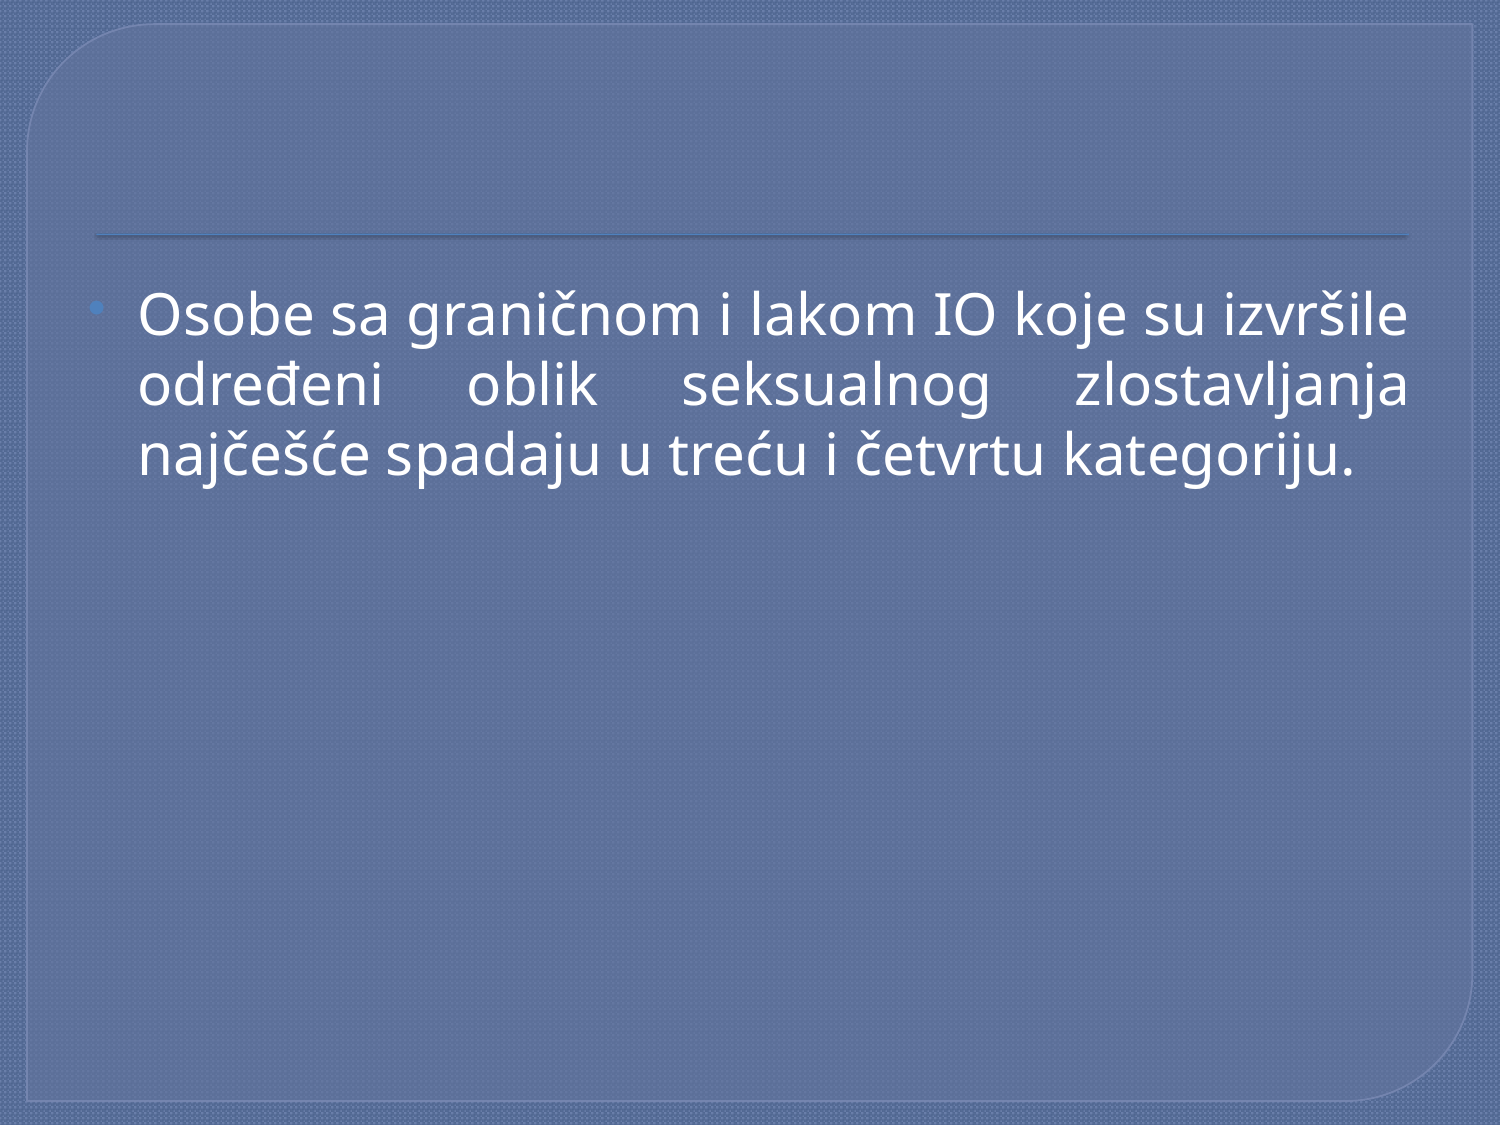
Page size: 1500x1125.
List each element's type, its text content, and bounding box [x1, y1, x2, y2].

list Osobe sa graničnom i lakom IO koje su izvršile određeni oblik seksualnog zlostavljanja najčešće spadaju u treću i četvrtu kategoriju. [75, 270, 1425, 1013]
